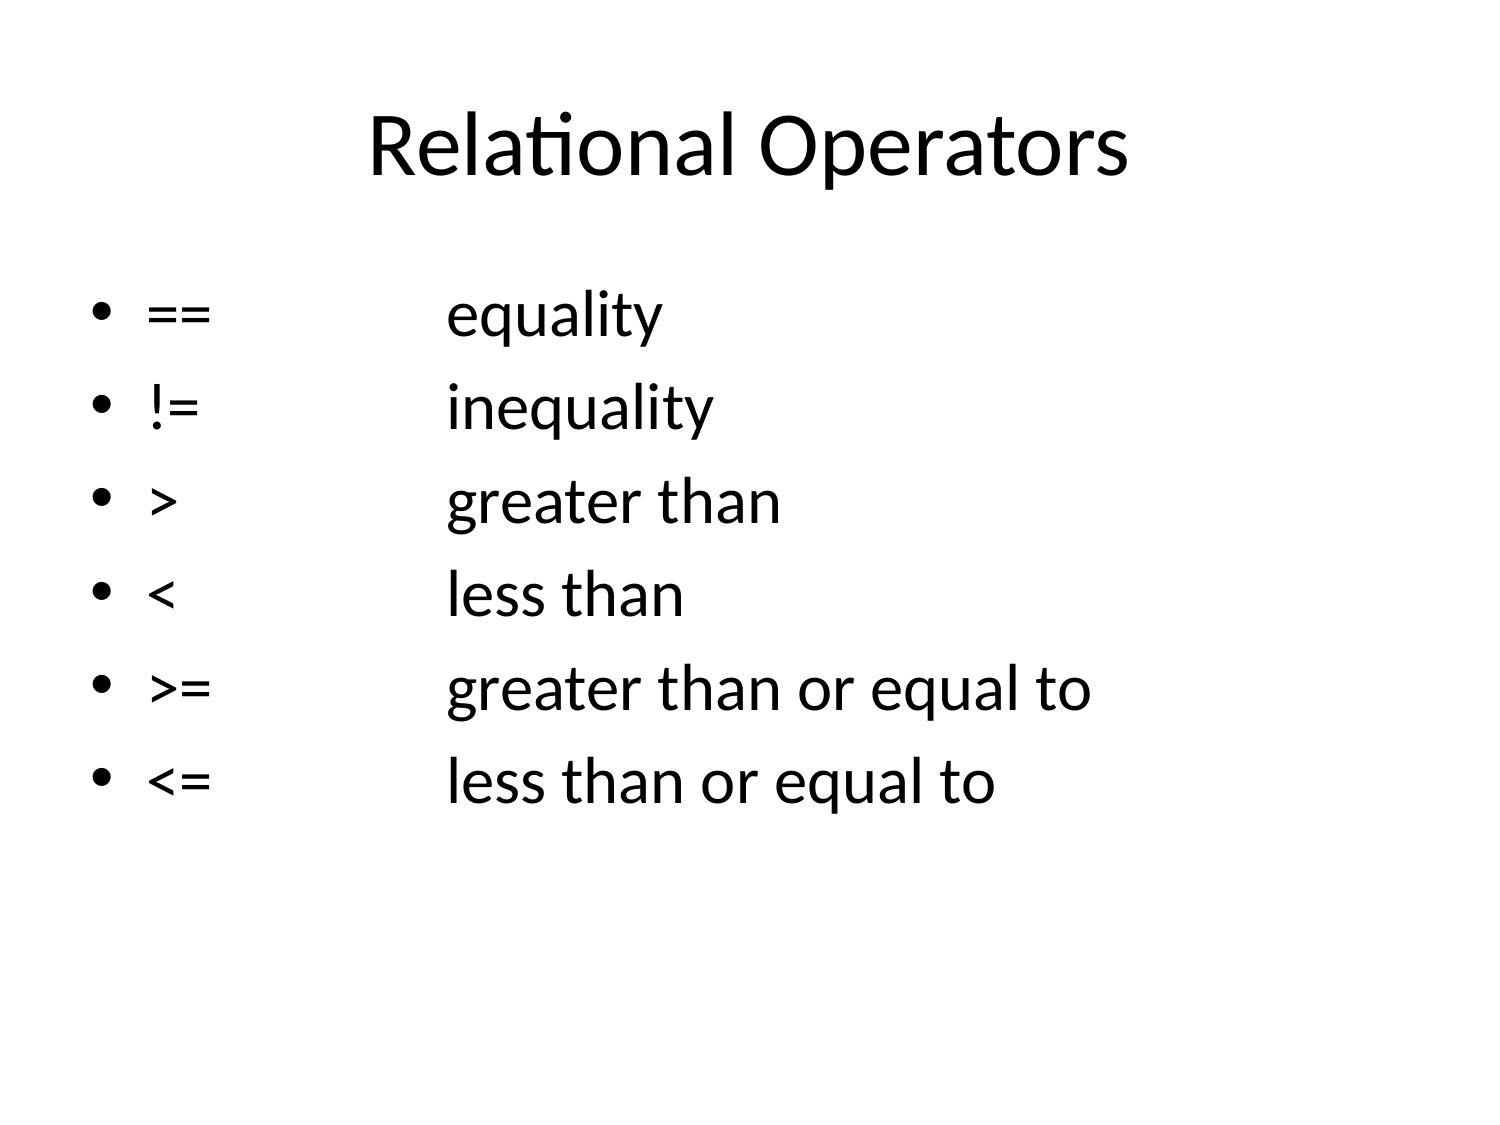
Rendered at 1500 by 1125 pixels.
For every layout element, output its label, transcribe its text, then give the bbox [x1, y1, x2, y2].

list == equality != inequality > greater than < less than >= greater than or equal to <= less than or equal to [75, 262, 1425, 1005]
title Relational Operators [75, 45, 1425, 233]
